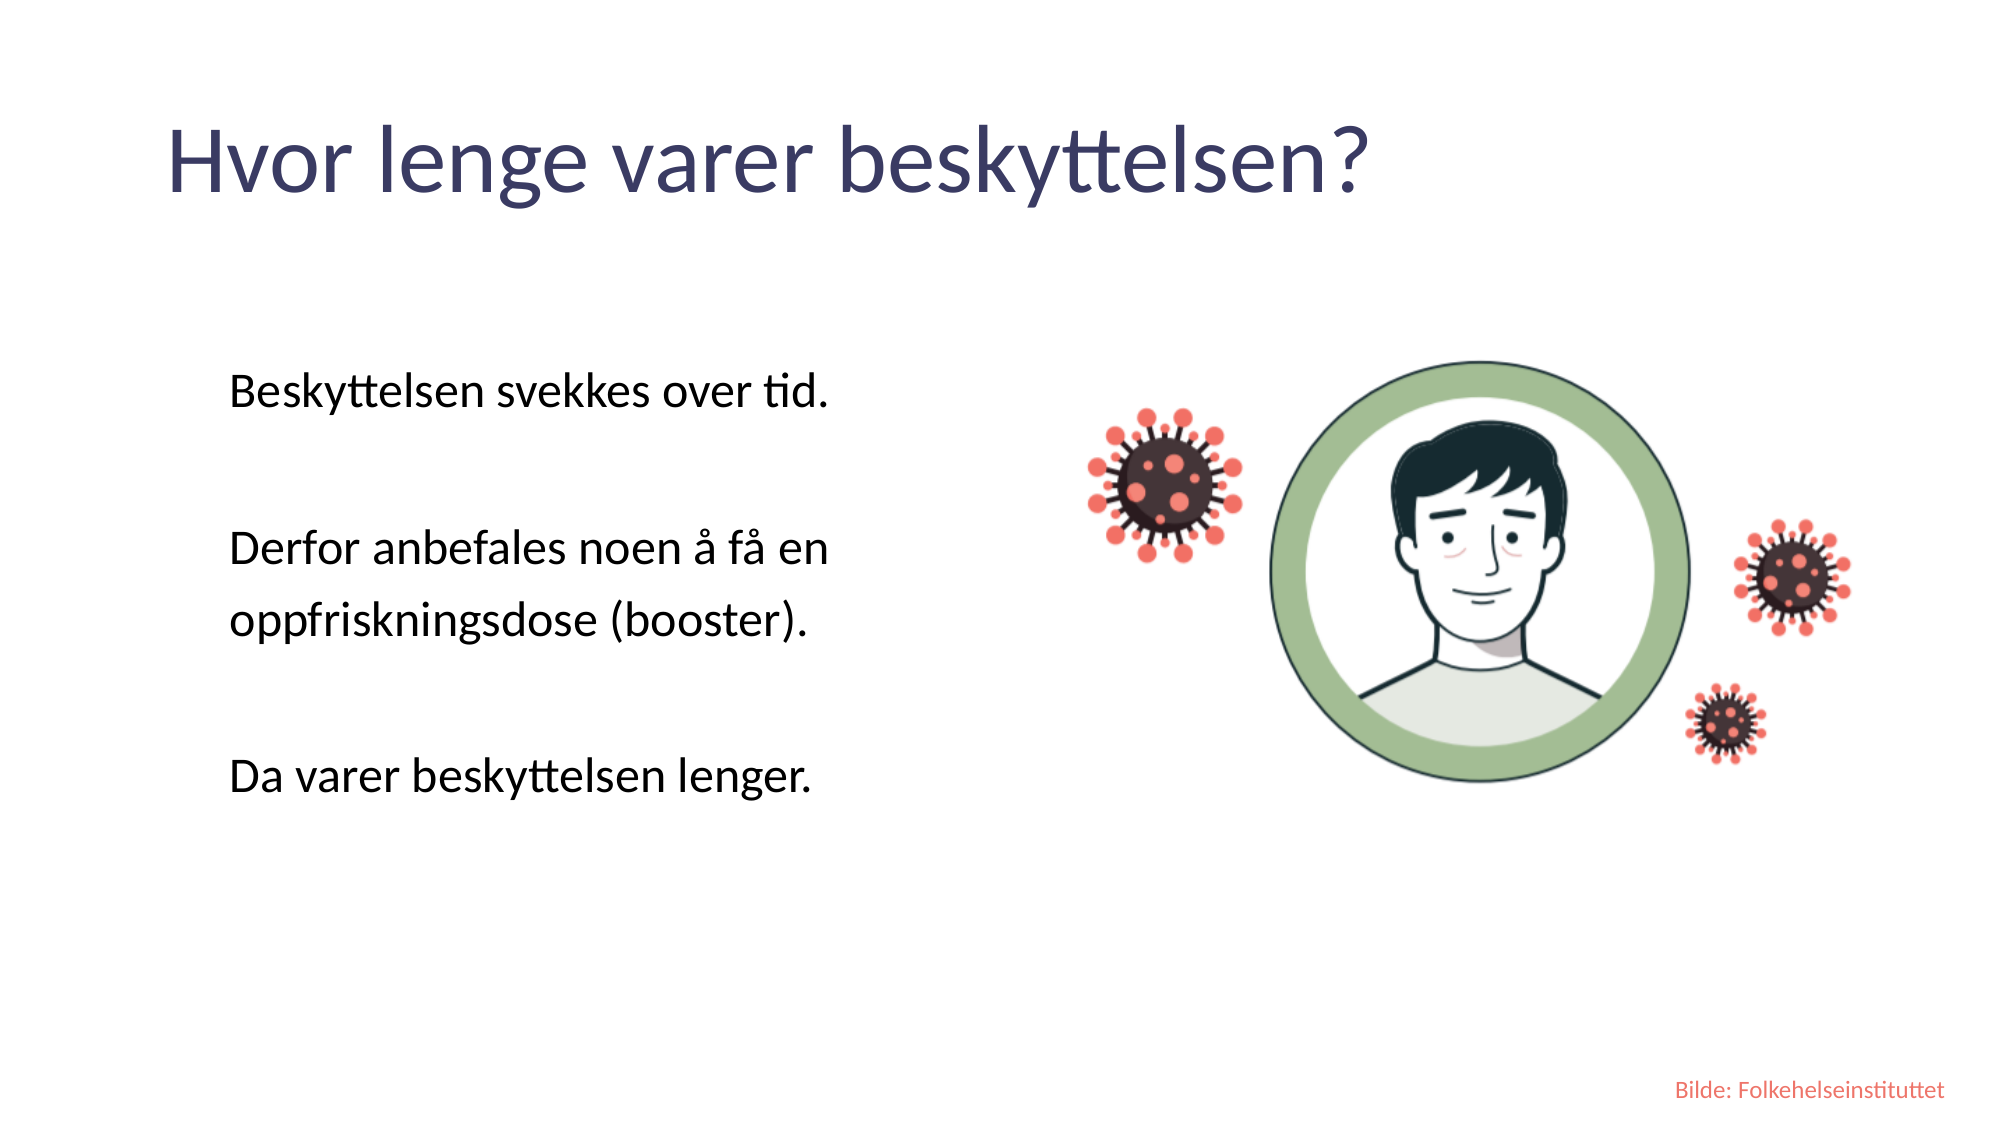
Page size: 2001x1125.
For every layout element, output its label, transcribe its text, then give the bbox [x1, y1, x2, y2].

picture [1077, 349, 1866, 814]
text_box Bilde: Folkehelseinstituttet [1660, 1070, 2000, 1125]
list Beskyttelsen svekkes over tid. Derfor anbefales noen å få en oppfriskningsdose (booster). Da varer beskyttelsen lenger. [229, 345, 1041, 939]
title Hvor lenge varer beskyttelsen? [166, 108, 1892, 215]
